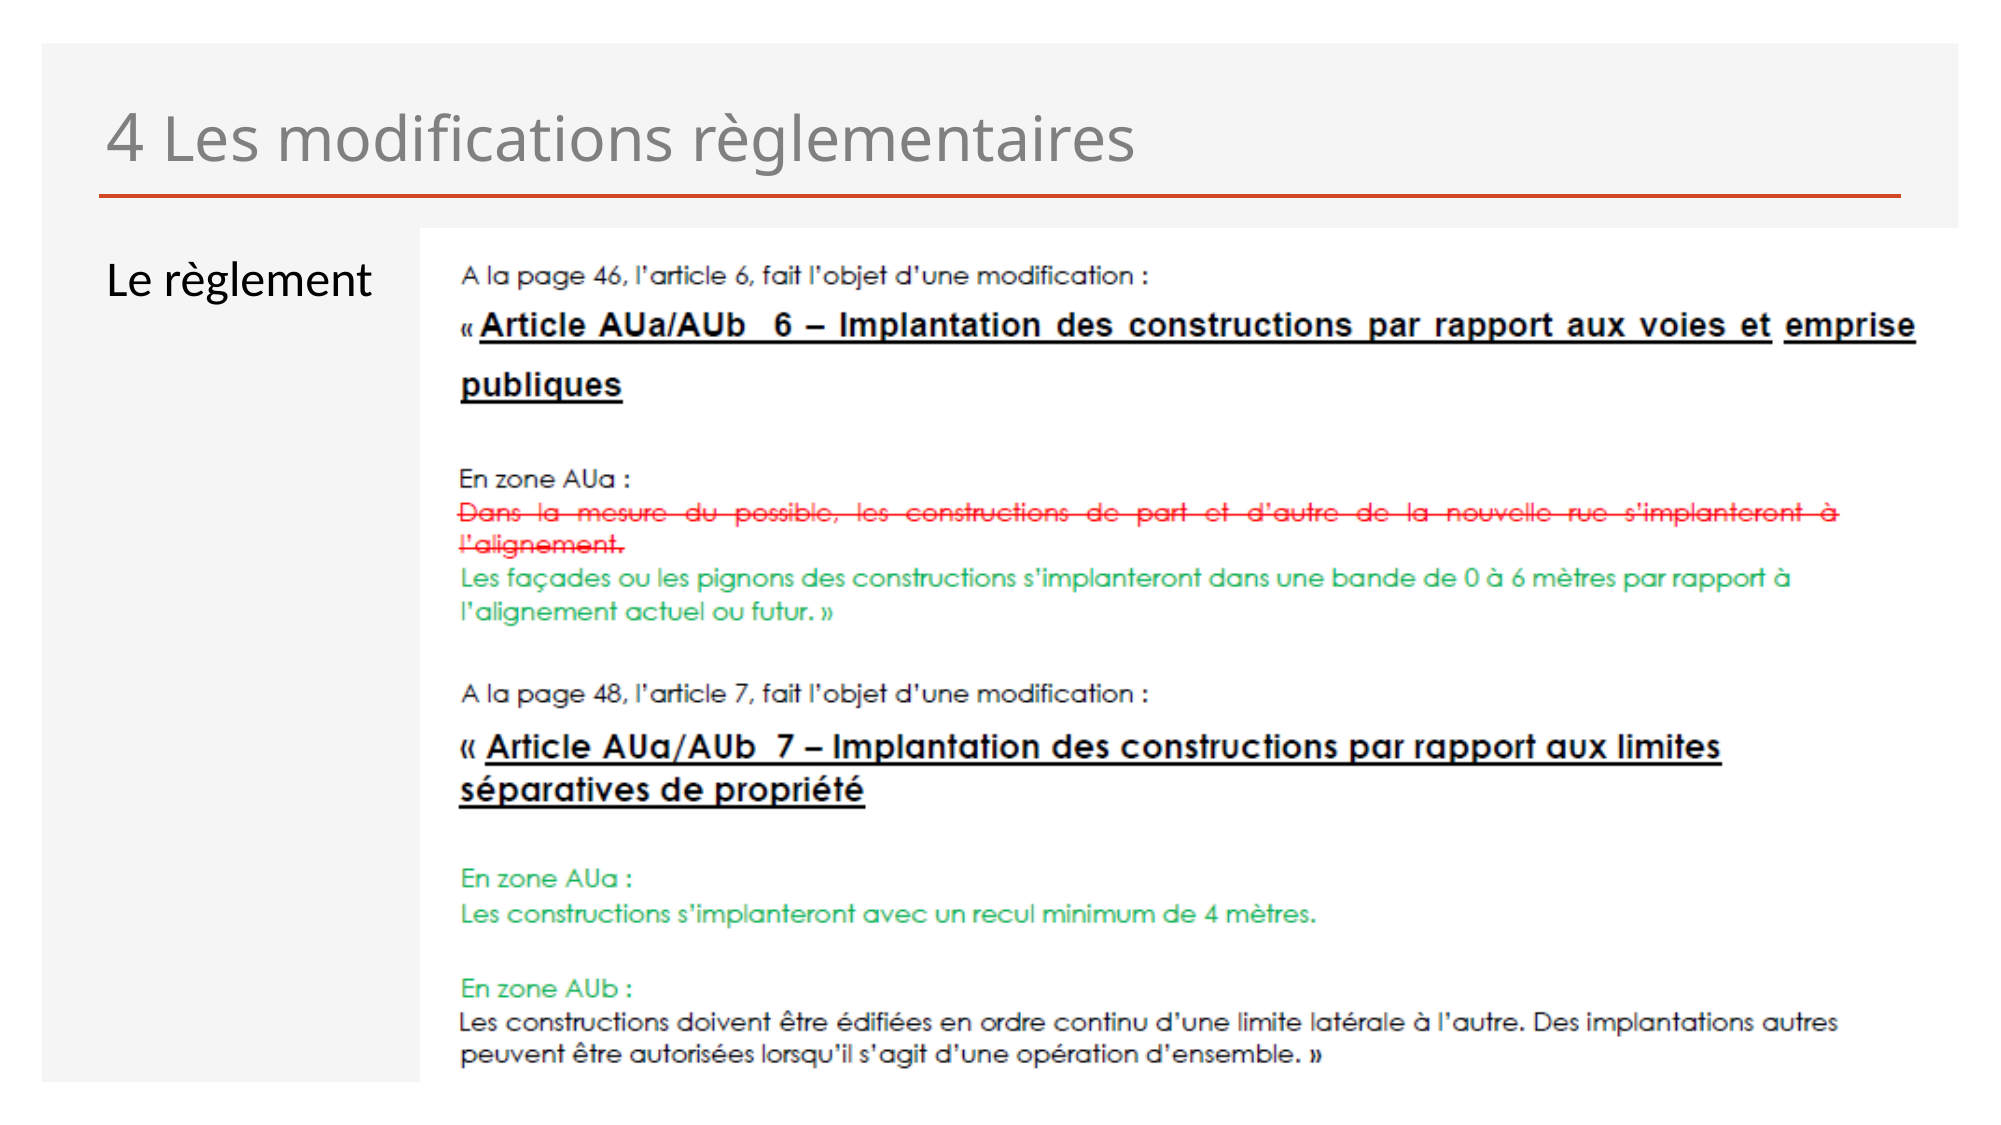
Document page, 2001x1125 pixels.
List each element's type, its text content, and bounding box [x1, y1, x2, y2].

text_box 4 Les modifications règlementaires [91, 40, 1926, 229]
picture [419, 228, 1967, 1106]
text_box Le règlement [91, 239, 419, 314]
